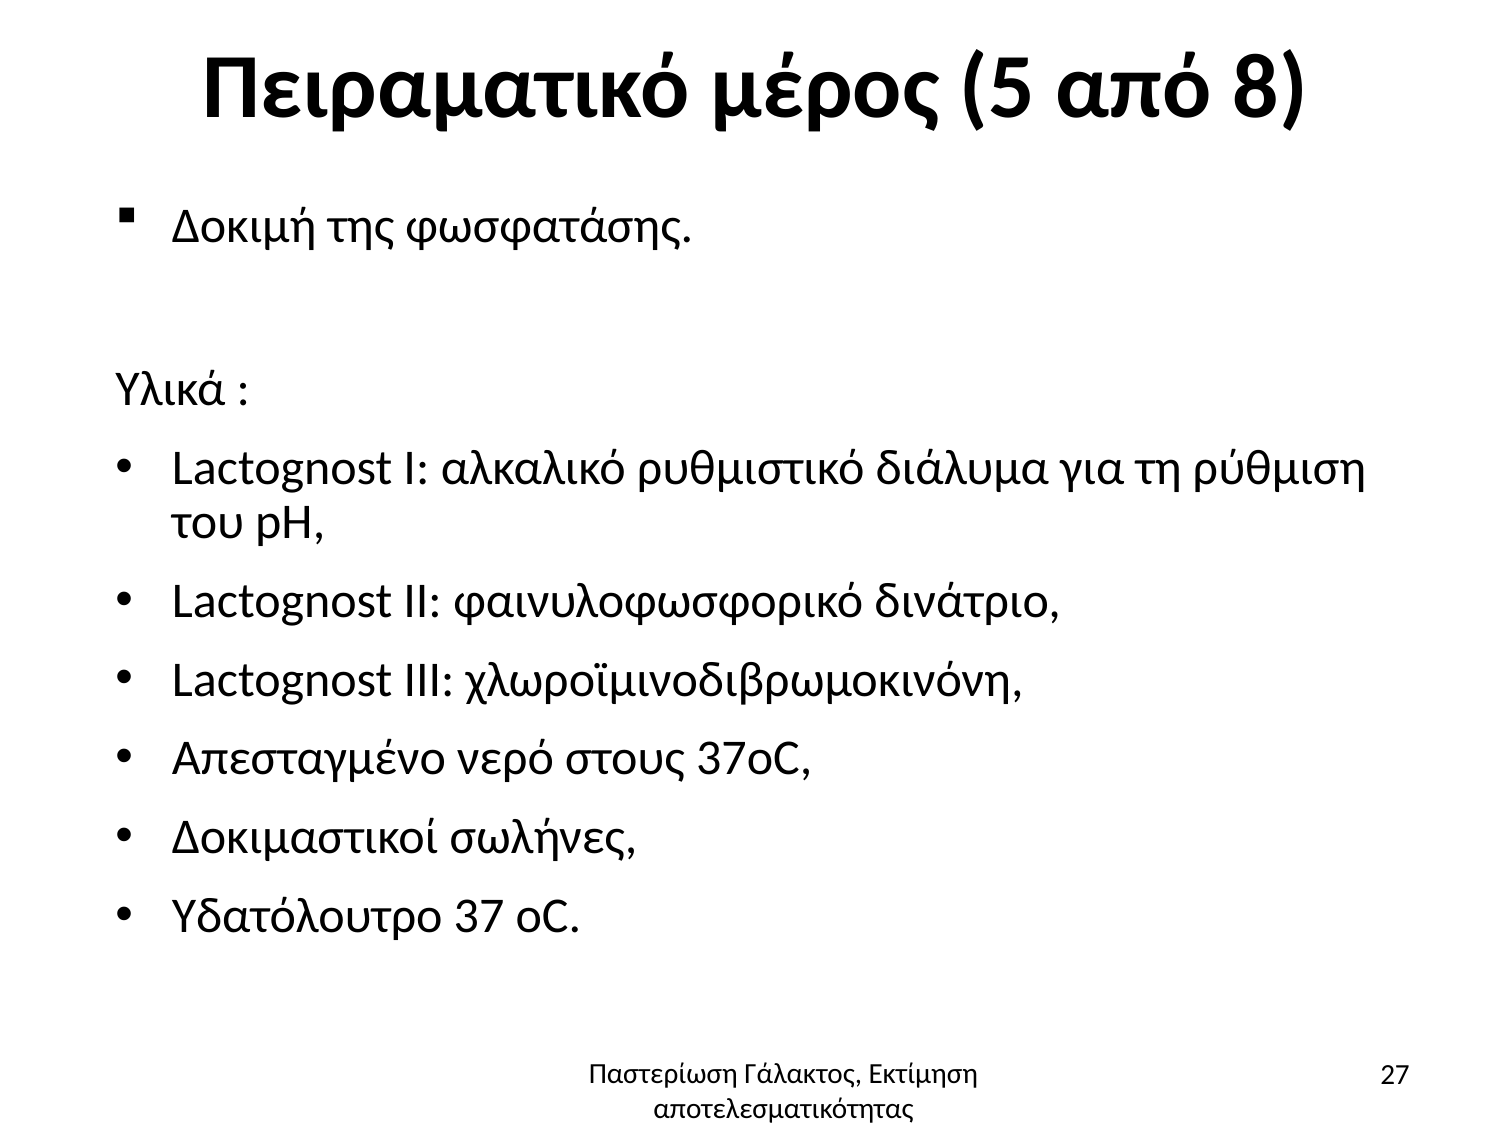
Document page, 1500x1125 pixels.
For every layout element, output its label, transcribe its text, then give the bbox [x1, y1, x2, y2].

title Πειραματικό μέρος (5 από 8) [64, 7, 1447, 173]
list Δοκιμή της φωσφατάσης. Υλικά : Lactognost I: αλκαλικό ρυθμιστικό διάλυμα για τη ρύθμιση του pH, Lactognost II: φαινυλοφωσφορικό δινάτριο, Lactognost ΙΙΙ: χλωροϊμινοδιβρωμοκινόνη, Απεσταγμένο νερό στους 37oC, Δοκιμαστικοί σωλήνες, Υδατόλουτρο 37 oC. [100, 184, 1438, 976]
slide_number 27 [1074, 1042, 1425, 1103]
text_box Παστερίωση Γάλακτος, Εκτίμηση αποτελεσματικότητας [521, 1046, 1046, 1125]
